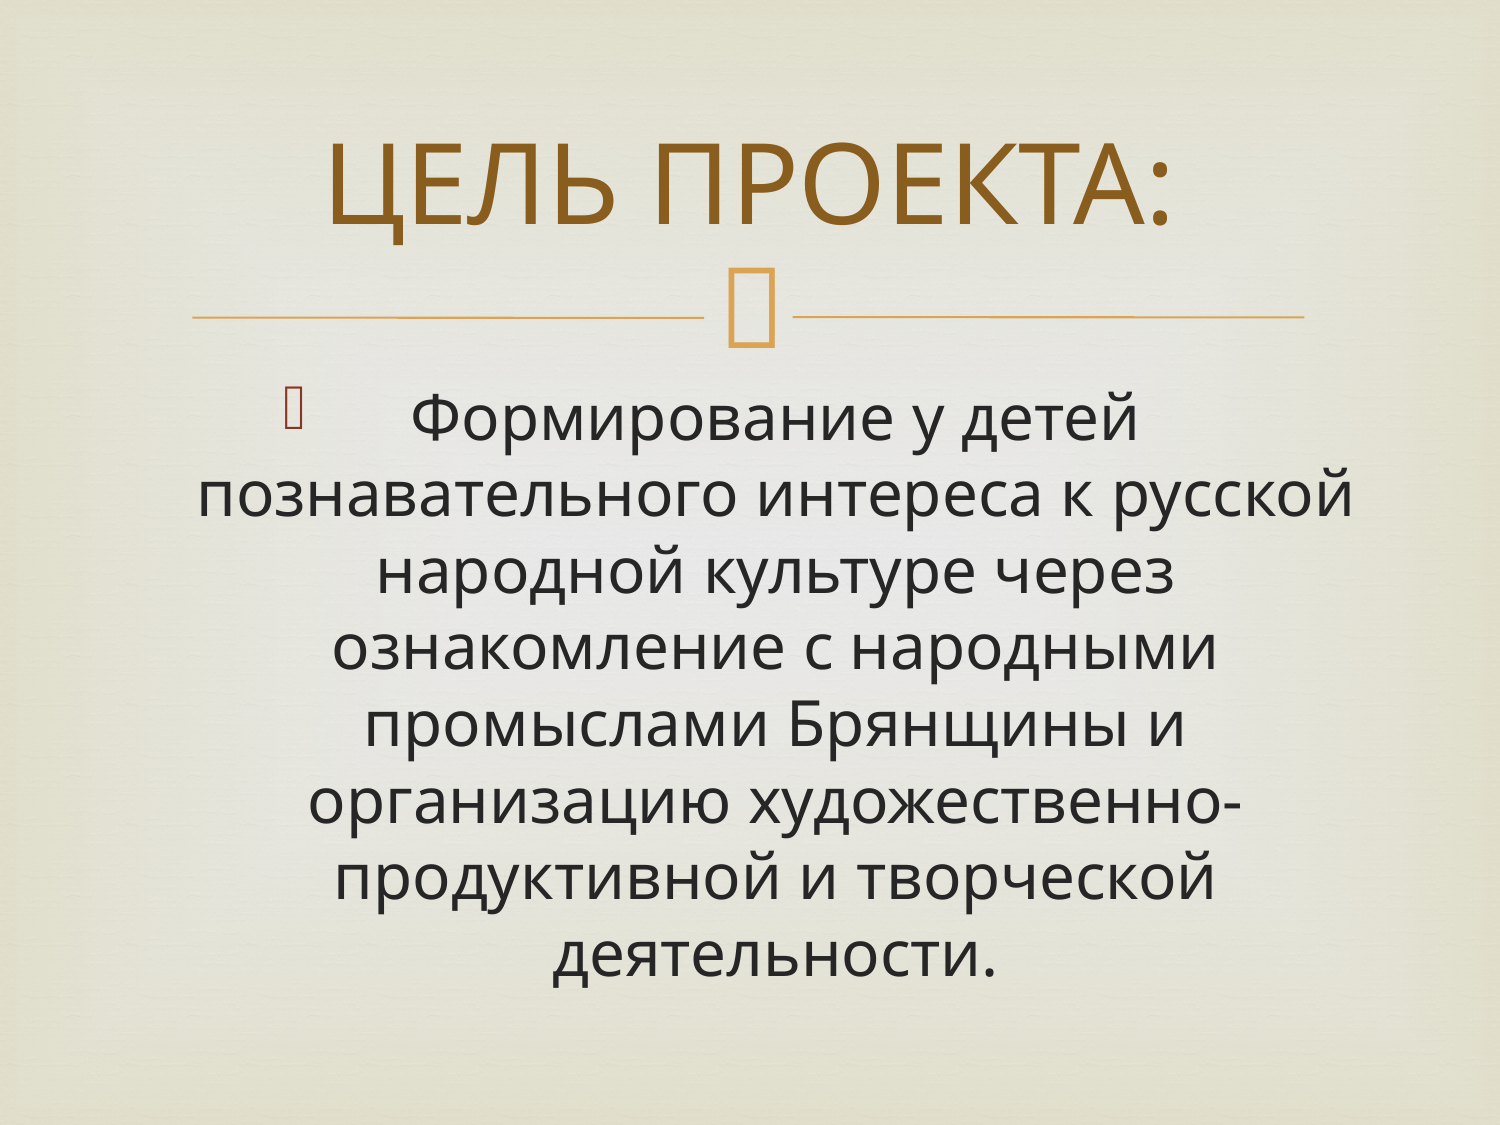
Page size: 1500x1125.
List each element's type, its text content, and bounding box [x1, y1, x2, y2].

list Формирование у детей познавательного интереса к русской народной культуре через ознакомление с народными промыслами Брянщины и организацию художественно-продуктивной и творческой деятельности. [114, 368, 1386, 1005]
title ЦЕЛЬ ПРОЕКТА: [112, 93, 1386, 267]
